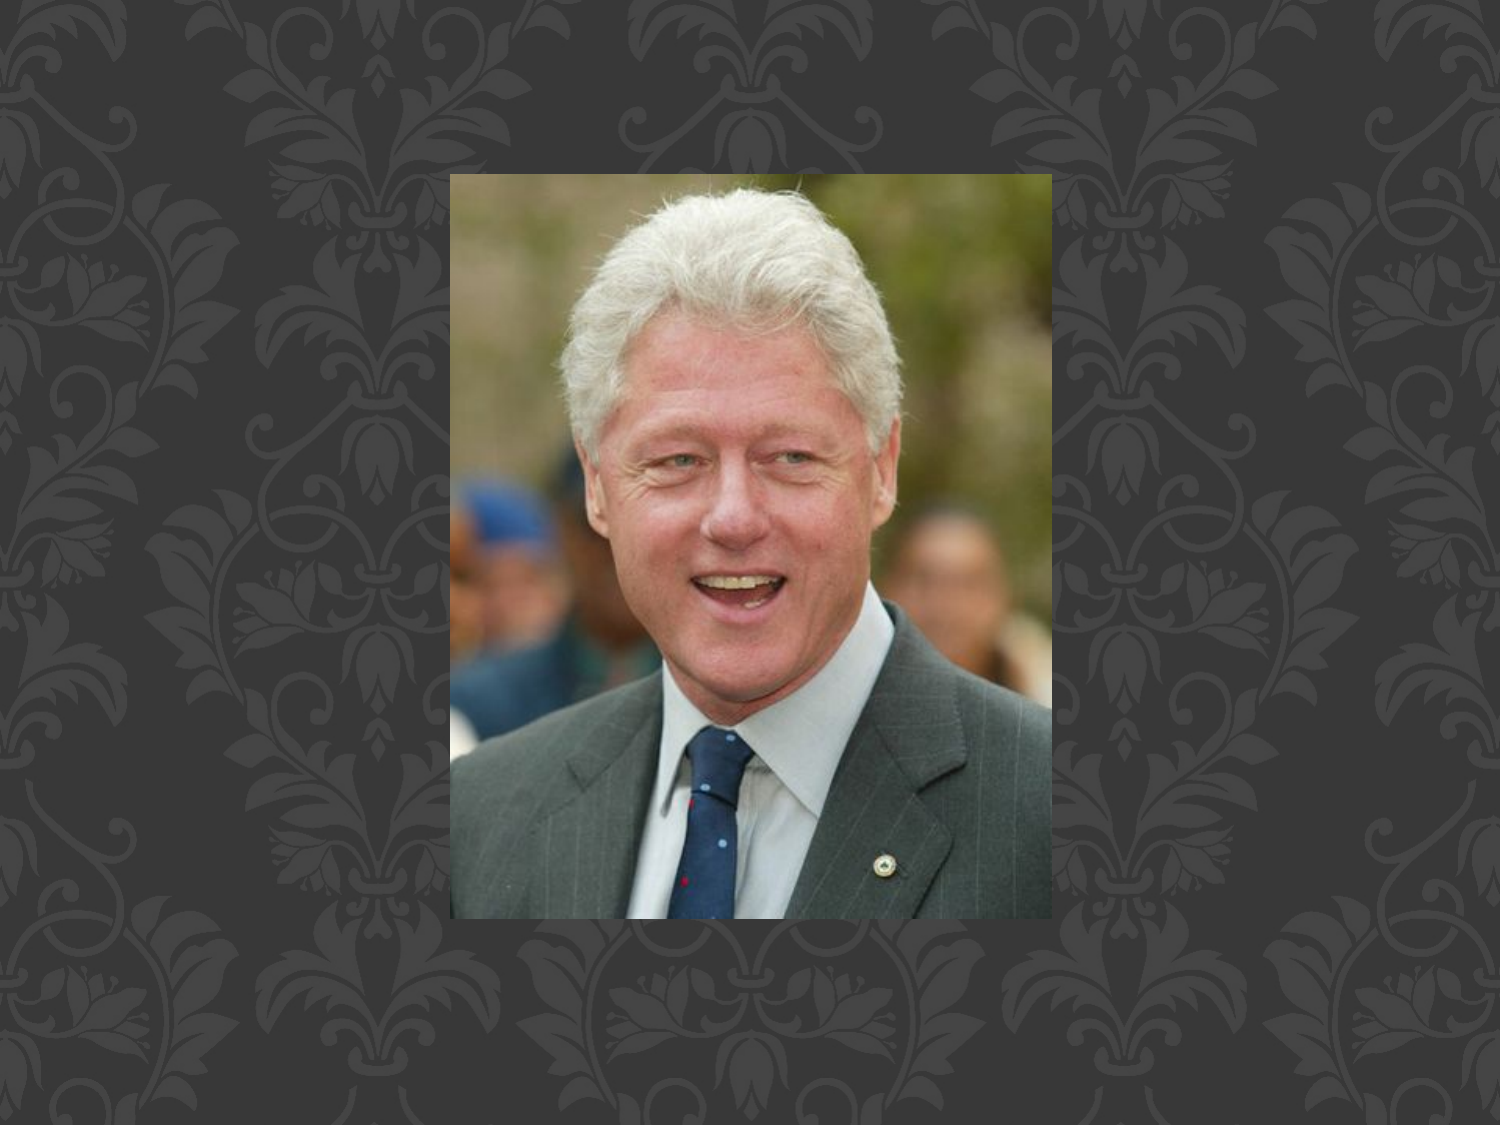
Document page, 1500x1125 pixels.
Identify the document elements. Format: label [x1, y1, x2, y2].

picture [449, 174, 1052, 919]
